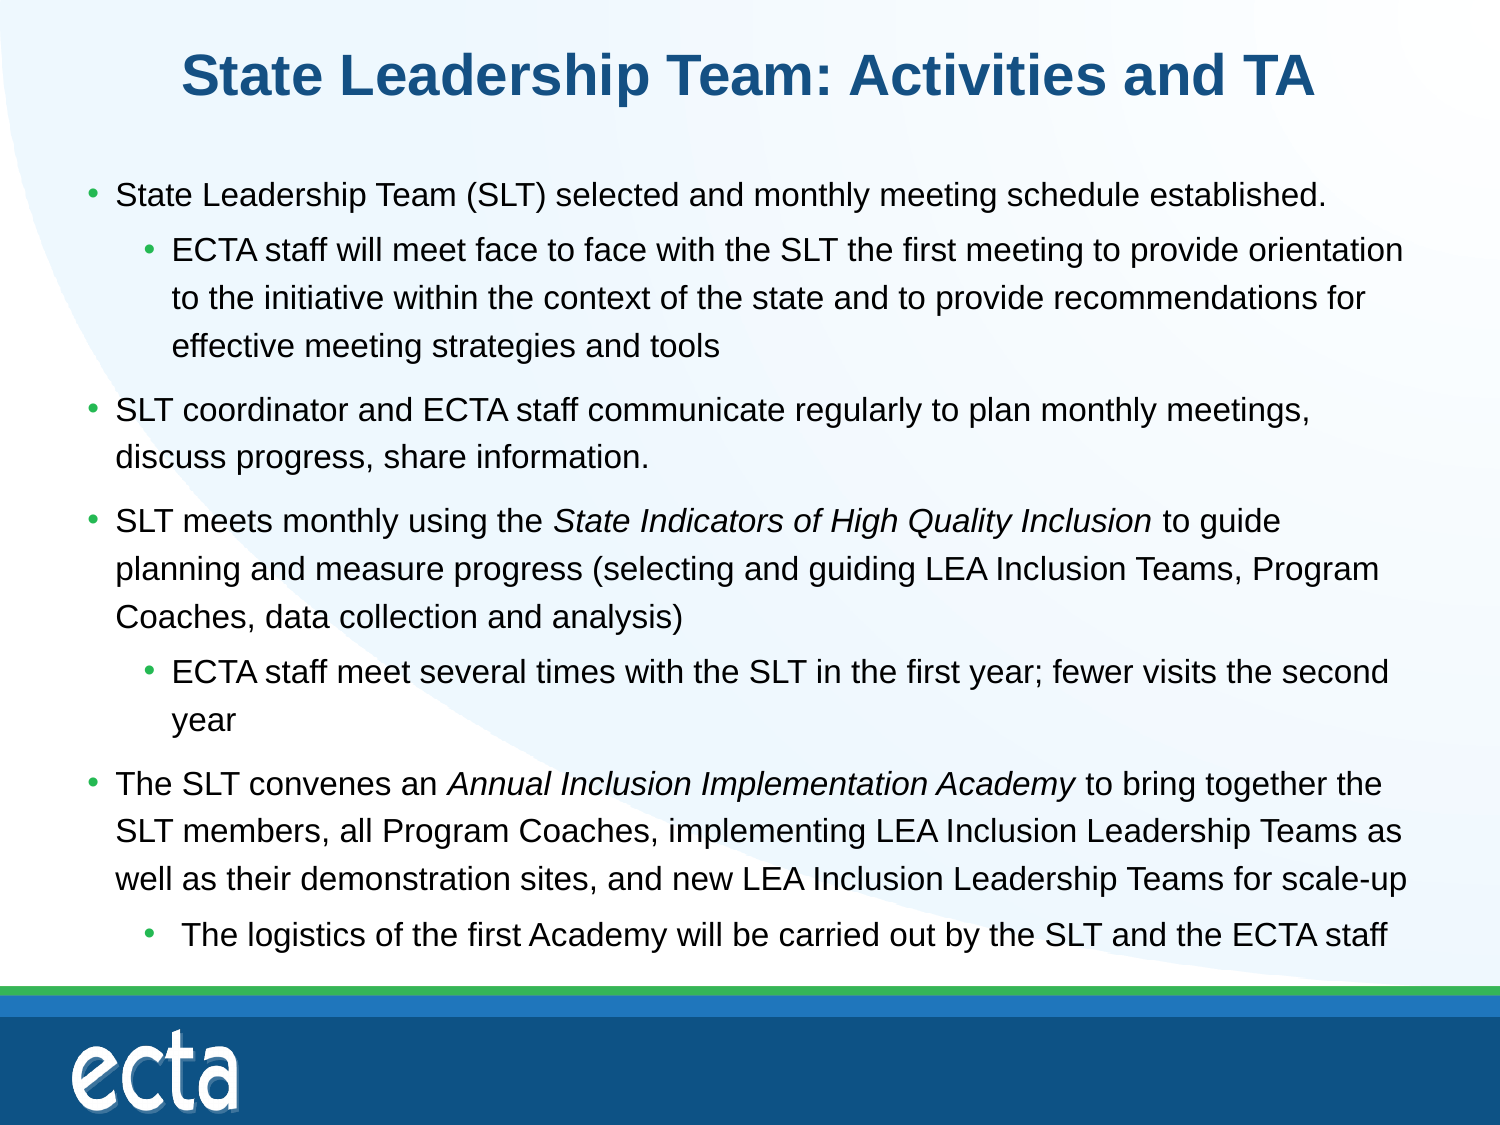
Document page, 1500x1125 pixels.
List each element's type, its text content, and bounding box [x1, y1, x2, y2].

list State Leadership Team (SLT) selected and monthly meeting schedule established. ECTA staff will meet face to face with the SLT the first meeting to provide orientation to the initiative within the context of the state and to provide recommendations for effective meeting strategies and tools SLT coordinator and ECTA staff communicate regularly to plan monthly meetings, discuss progress, share information. SLT meets monthly using the State Indicators of High Quality Inclusion to guide planning and measure progress (selecting and guiding LEA Inclusion Teams, Program Coaches, data collection and analysis) ECTA staff meet several times with the SLT in the first year; fewer visits the second year The SLT convenes an Annual Inclusion Implementation Academy to bring together the SLT members, all Program Coaches, implementing LEA Inclusion Leadership Teams as well as their demonstration sites, and new LEA Inclusion Leadership Teams for scale-up The logistics of the first Academy will be carried out by the SLT and the ECTA staff [72, 157, 1427, 985]
picture [0, 0, 1500, 1125]
title State Leadership Team: Activities and TA [72, 37, 1427, 157]
